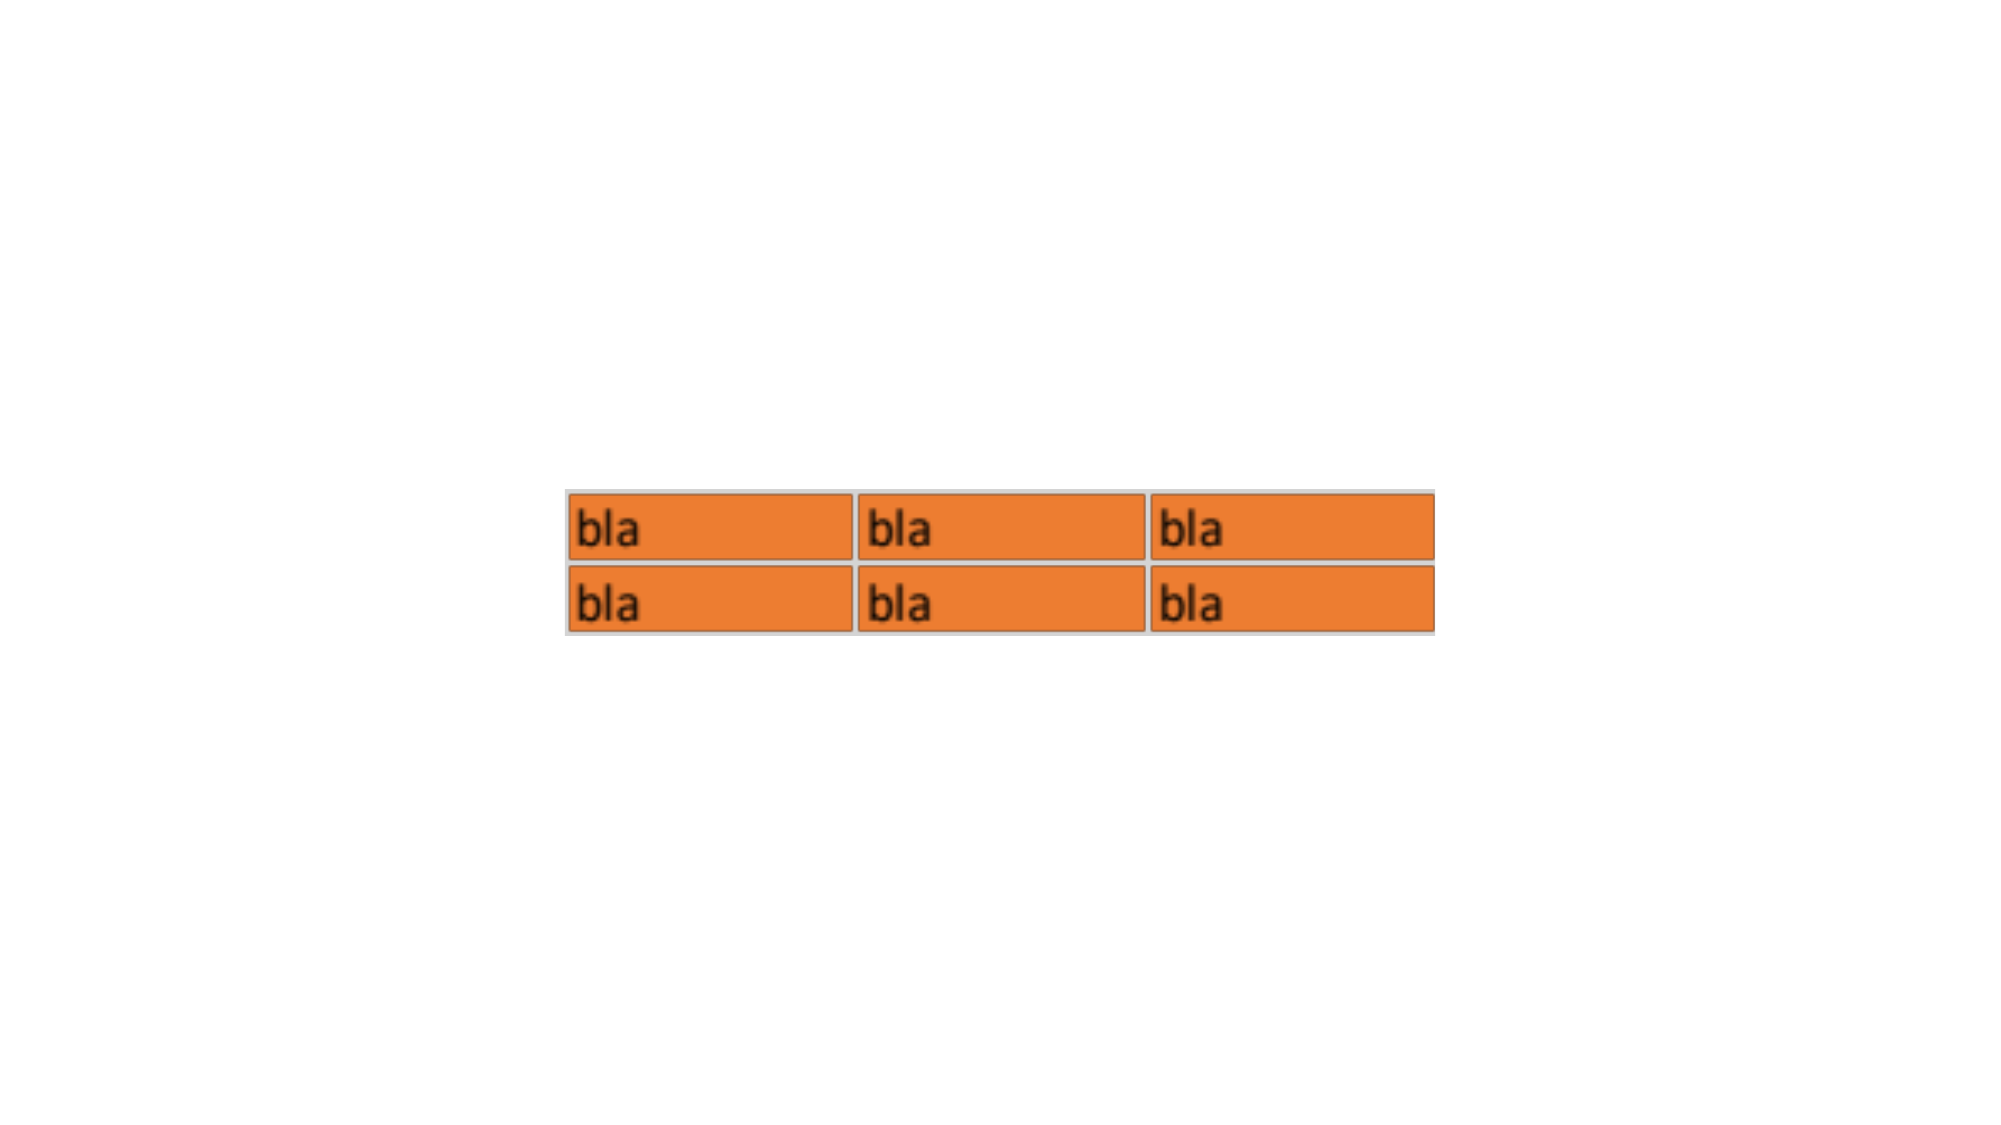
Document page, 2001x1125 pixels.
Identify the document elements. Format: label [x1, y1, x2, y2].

list [564, 489, 1436, 636]
